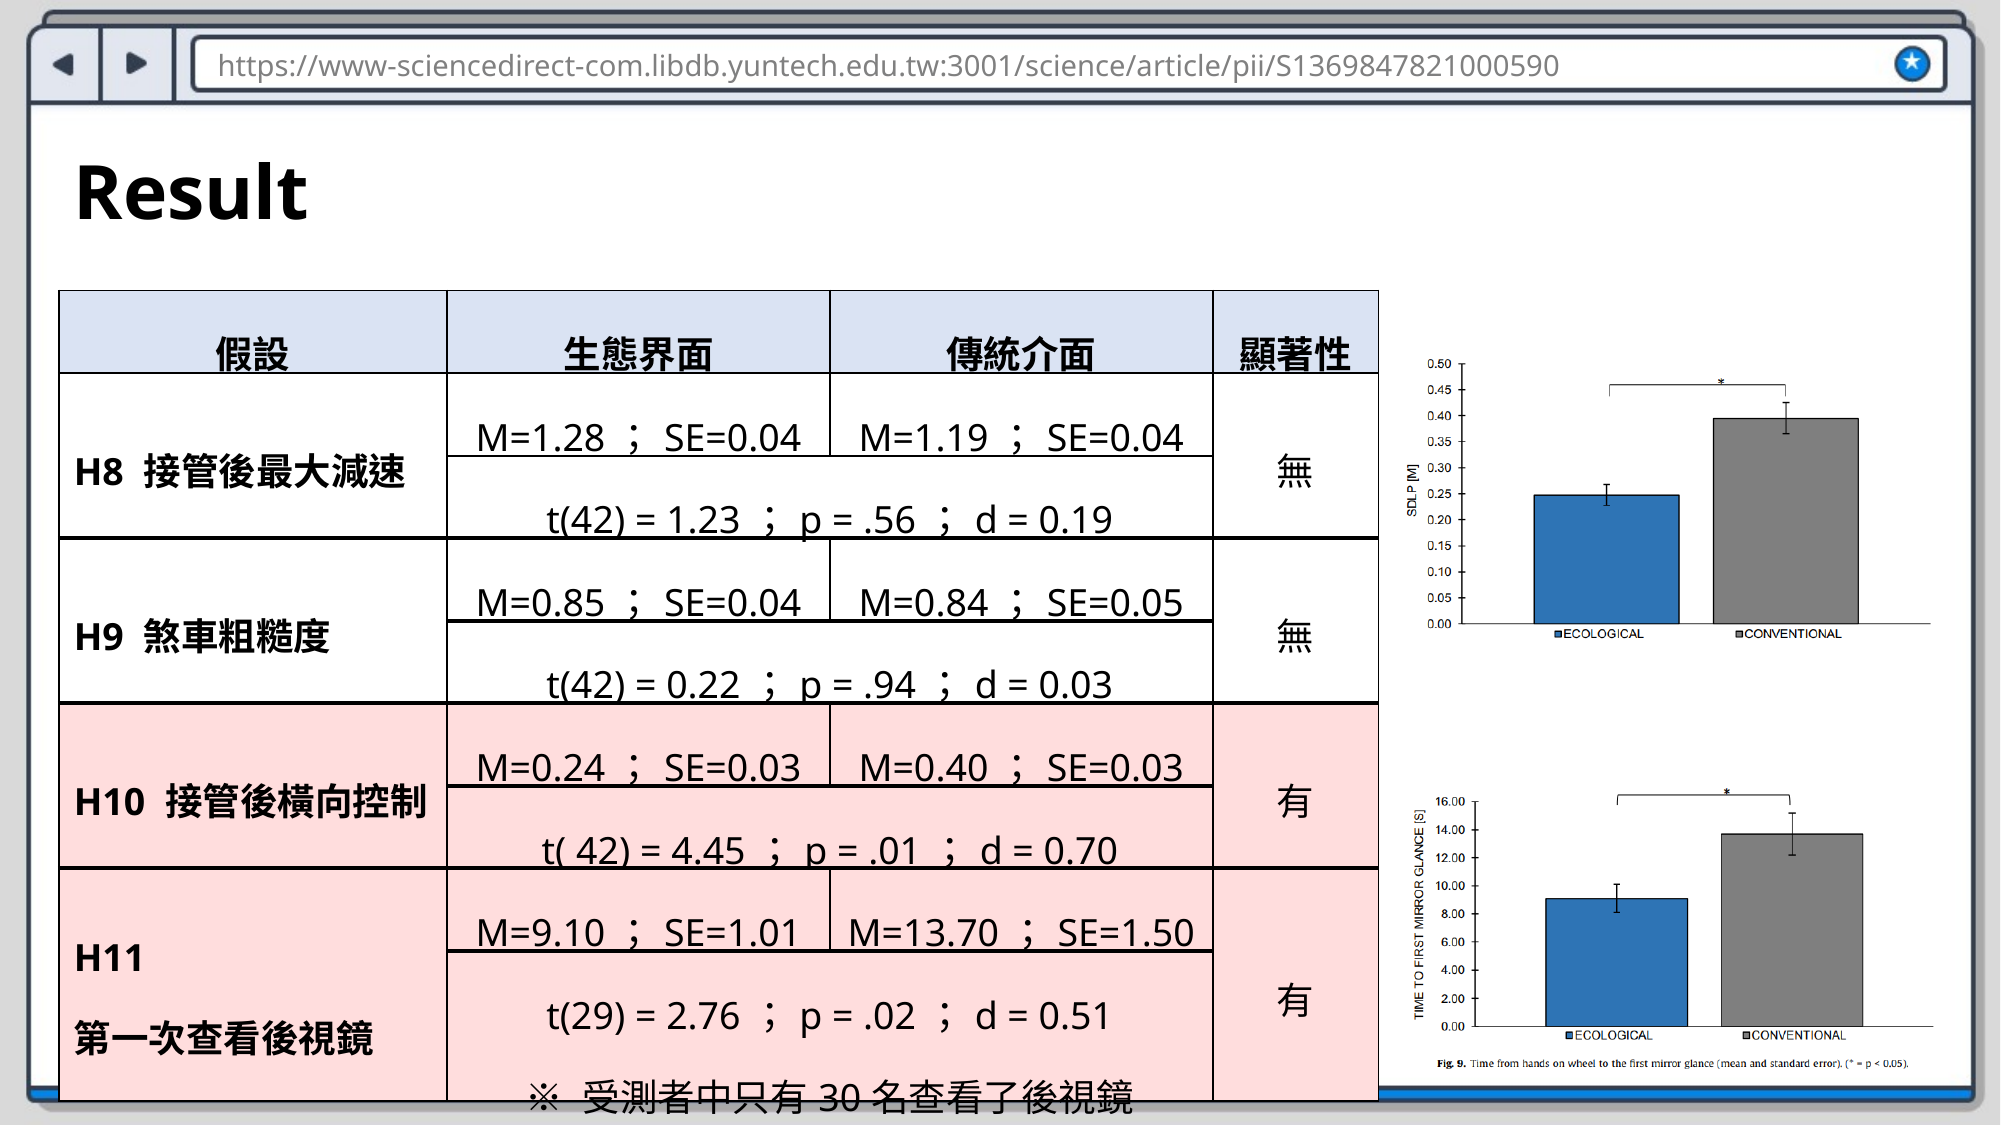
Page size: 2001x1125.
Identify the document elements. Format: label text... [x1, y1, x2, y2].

table_cell t(29) = 2.76；p = .02；d = 0.51 ※ 受測者中只有30名查看了後視鏡 [448, 953, 1212, 1100]
table_cell M=9.10；SE=1.01 [448, 870, 829, 949]
table_cell 有 [1214, 870, 1378, 1100]
table_cell 無 [1214, 540, 1378, 701]
table_cell t(42) = 1.23；p = .56；d = 0.19 [448, 457, 1212, 536]
table_cell H10 接管後橫向控制 [60, 705, 446, 866]
table_cell 無 [1214, 374, 1378, 536]
table_cell H9 煞車粗糙度 [60, 540, 446, 701]
table_cell t( 42) = 4.45；p = .01；d = 0.70 [448, 788, 1212, 866]
table_header 顯著性 [1214, 291, 1378, 372]
table_cell M=0.84；SE=0.05 [831, 540, 1212, 619]
table_cell M=0.40；SE=0.03 [831, 705, 1212, 784]
table_cell M=1.28；SE=0.04 [448, 374, 829, 455]
text_box Result [58, 137, 325, 242]
table_cell M=1.19；SE=0.04 [831, 374, 1212, 455]
table_cell 有 [1214, 705, 1378, 866]
table_cell H11 第一次查看後視鏡 [60, 870, 446, 1100]
table_cell M=0.24；SE=0.03 [448, 705, 829, 784]
text_box https://www-sciencedirect-com.libdb.yuntech.edu.tw:3001/science/article/pii/S1369847821000590 [202, 39, 1631, 90]
picture [0, 0, 2001, 1125]
table_cell H8 接管後最大減速 [60, 374, 446, 536]
table_header 傳統介面 [831, 291, 1212, 372]
table_header 假設 [60, 291, 446, 372]
table_header 生態界面 [448, 291, 829, 372]
table_cell t(42) = 0.22；p = .94；d = 0.03 [448, 623, 1212, 701]
table_cell M=0.85；SE=0.04 [448, 540, 829, 619]
table_cell M=13.70；SE=1.50 [831, 870, 1212, 949]
